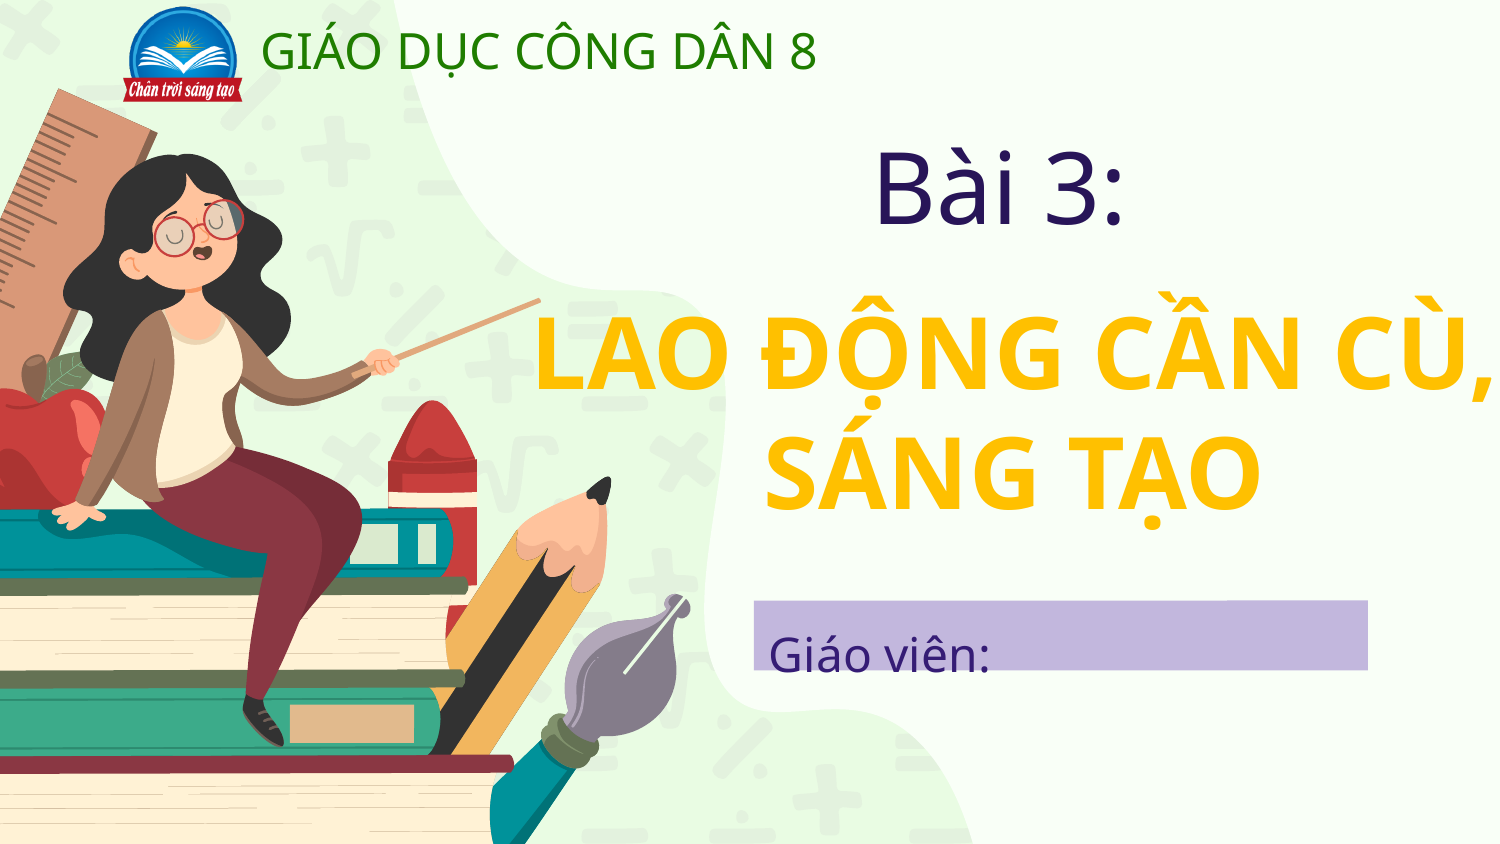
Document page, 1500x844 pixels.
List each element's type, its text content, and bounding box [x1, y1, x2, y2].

text_box LAO ĐỘNG CẦN CÙ, SÁNG TẠO [696, 282, 1500, 537]
picture [111, 0, 254, 112]
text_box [0, 88, 692, 844]
subtitle Giáo viên: [753, 600, 1368, 671]
text_box Bài 3: [856, 117, 1143, 252]
text_box GIÁO DỤC CÔNG DÂN 8 [259, 11, 895, 87]
